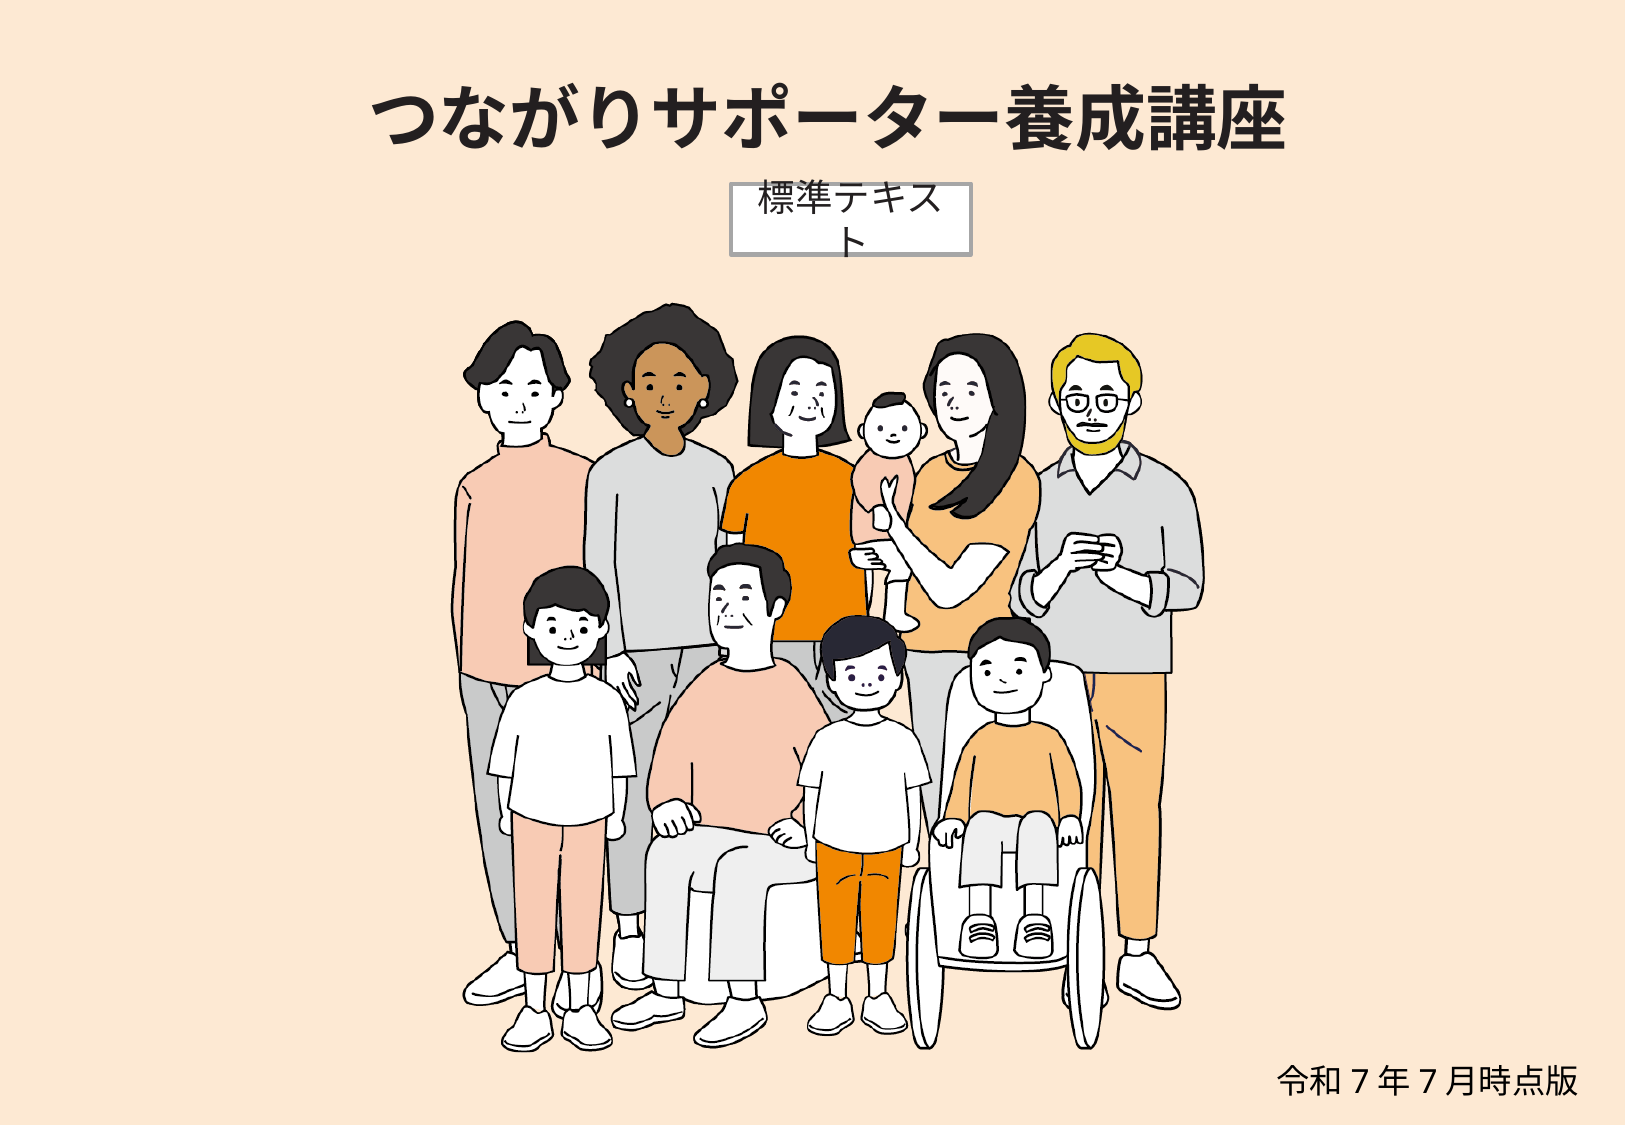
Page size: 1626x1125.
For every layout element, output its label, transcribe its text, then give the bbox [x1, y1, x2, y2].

picture [449, 302, 1205, 1054]
text_box 令和7年7月時点版 [1261, 1052, 1594, 1108]
text_box 標準テキスト [729, 182, 973, 257]
title つながりサポーター養成講座 [359, 20, 1295, 211]
